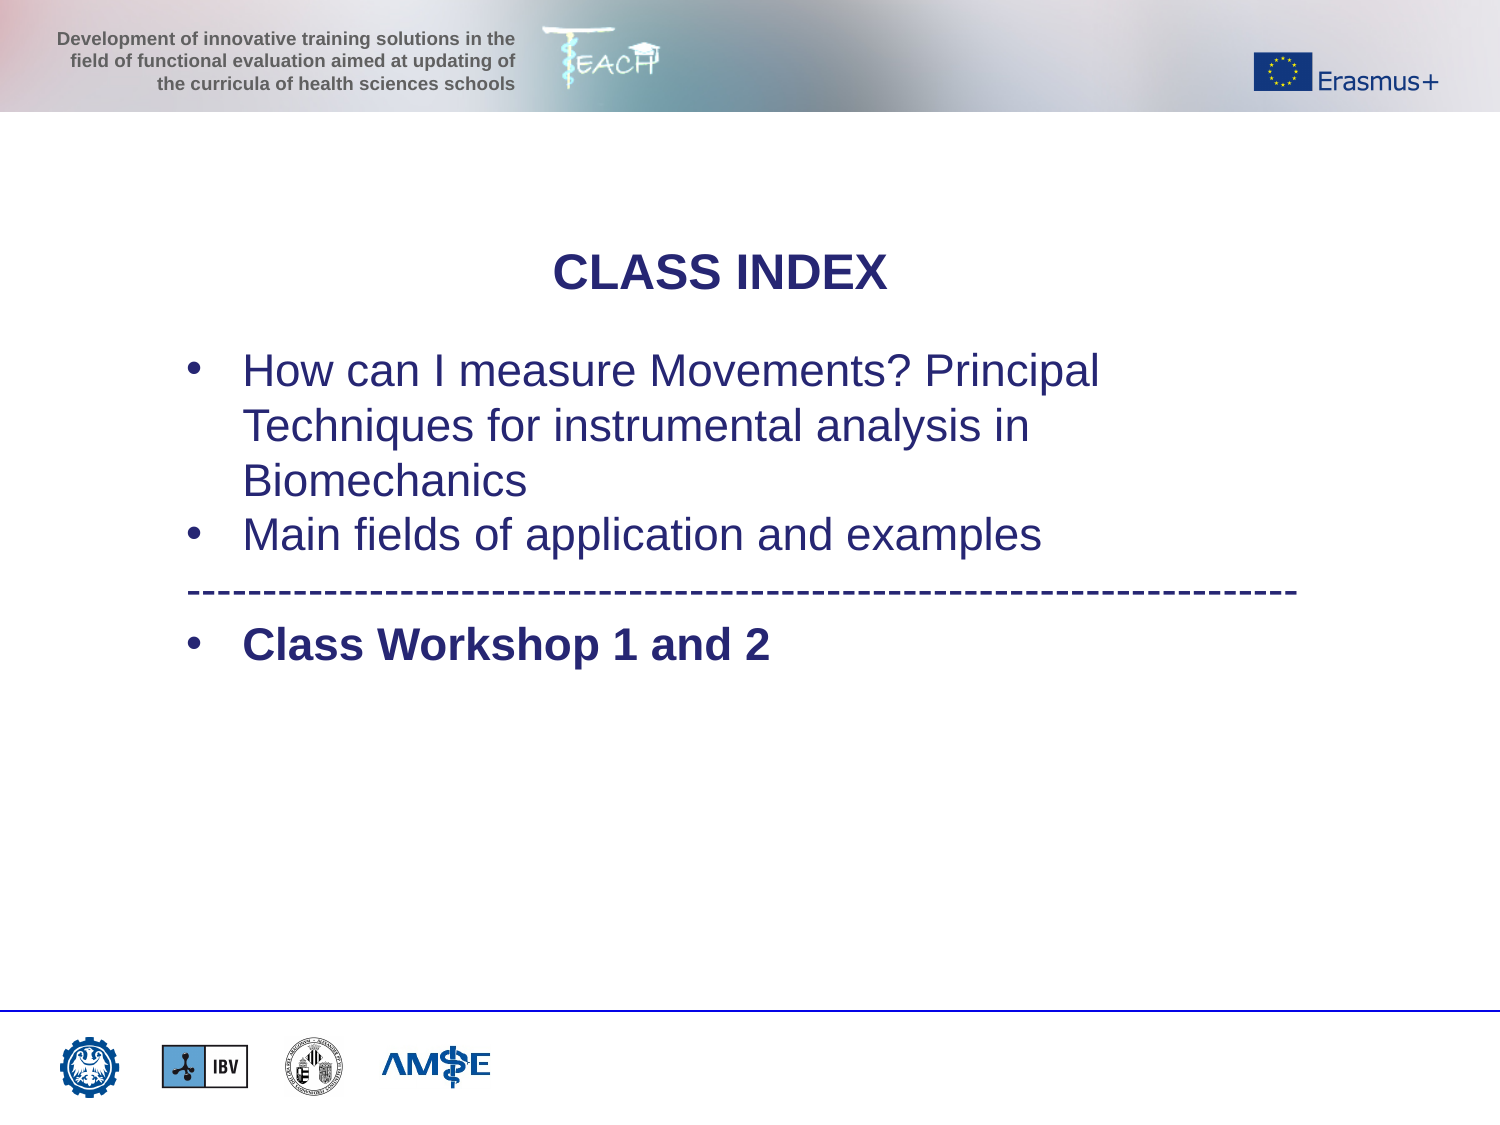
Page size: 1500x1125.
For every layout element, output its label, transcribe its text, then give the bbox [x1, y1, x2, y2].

picture [0, 1, 1500, 112]
picture [379, 1044, 491, 1089]
picture [53, 1035, 126, 1099]
picture [284, 1036, 344, 1097]
text_box CLASS INDEX [53, 231, 1388, 307]
text_box How can I measure Movements? Principal Techniques for instrumental analysis in Biomechanics Main fields of application and examples ------------------------------------------------------------------------- Class Workshop 1 and 2 [171, 332, 1329, 733]
picture [161, 1044, 249, 1089]
